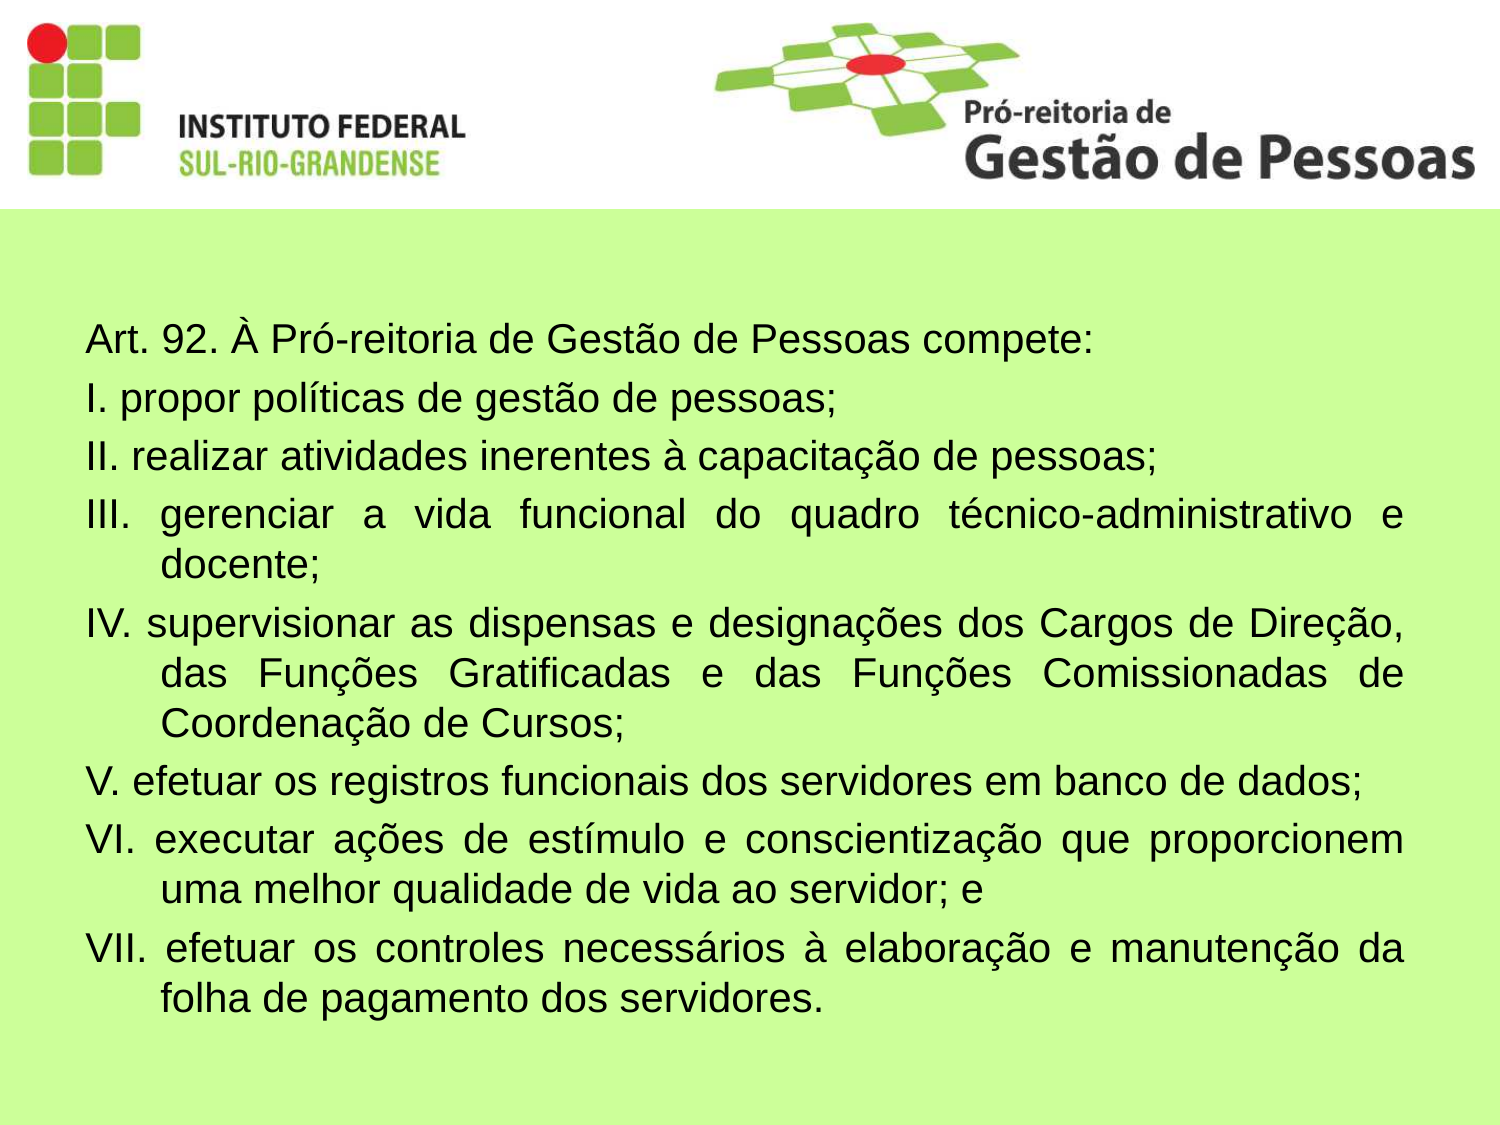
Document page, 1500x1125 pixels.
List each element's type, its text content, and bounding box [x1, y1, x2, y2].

list Art. 92. À Pró-reitoria de Gestão de Pessoas compete: I. propor políticas de gestão de pessoas; II. realizar atividades inerentes à capacitação de pessoas; III. gerenciar a vida funcional do quadro técnico-administrativo e docente; IV. supervisionar as dispensas e designações dos Cargos de Direção, das Funções Gratificadas e das Funções Comissionadas de Coordenação de Cursos; V. efetuar os registros funcionais dos servidores em banco de dados; VI. executar ações de estímulo e conscientização que proporcionem uma melhor qualidade de vida ao servidor; e VII. efetuar os controles necessários à elaboração e manutenção da folha de pagamento dos servidores. [70, 304, 1421, 1067]
picture [0, 0, 1500, 210]
